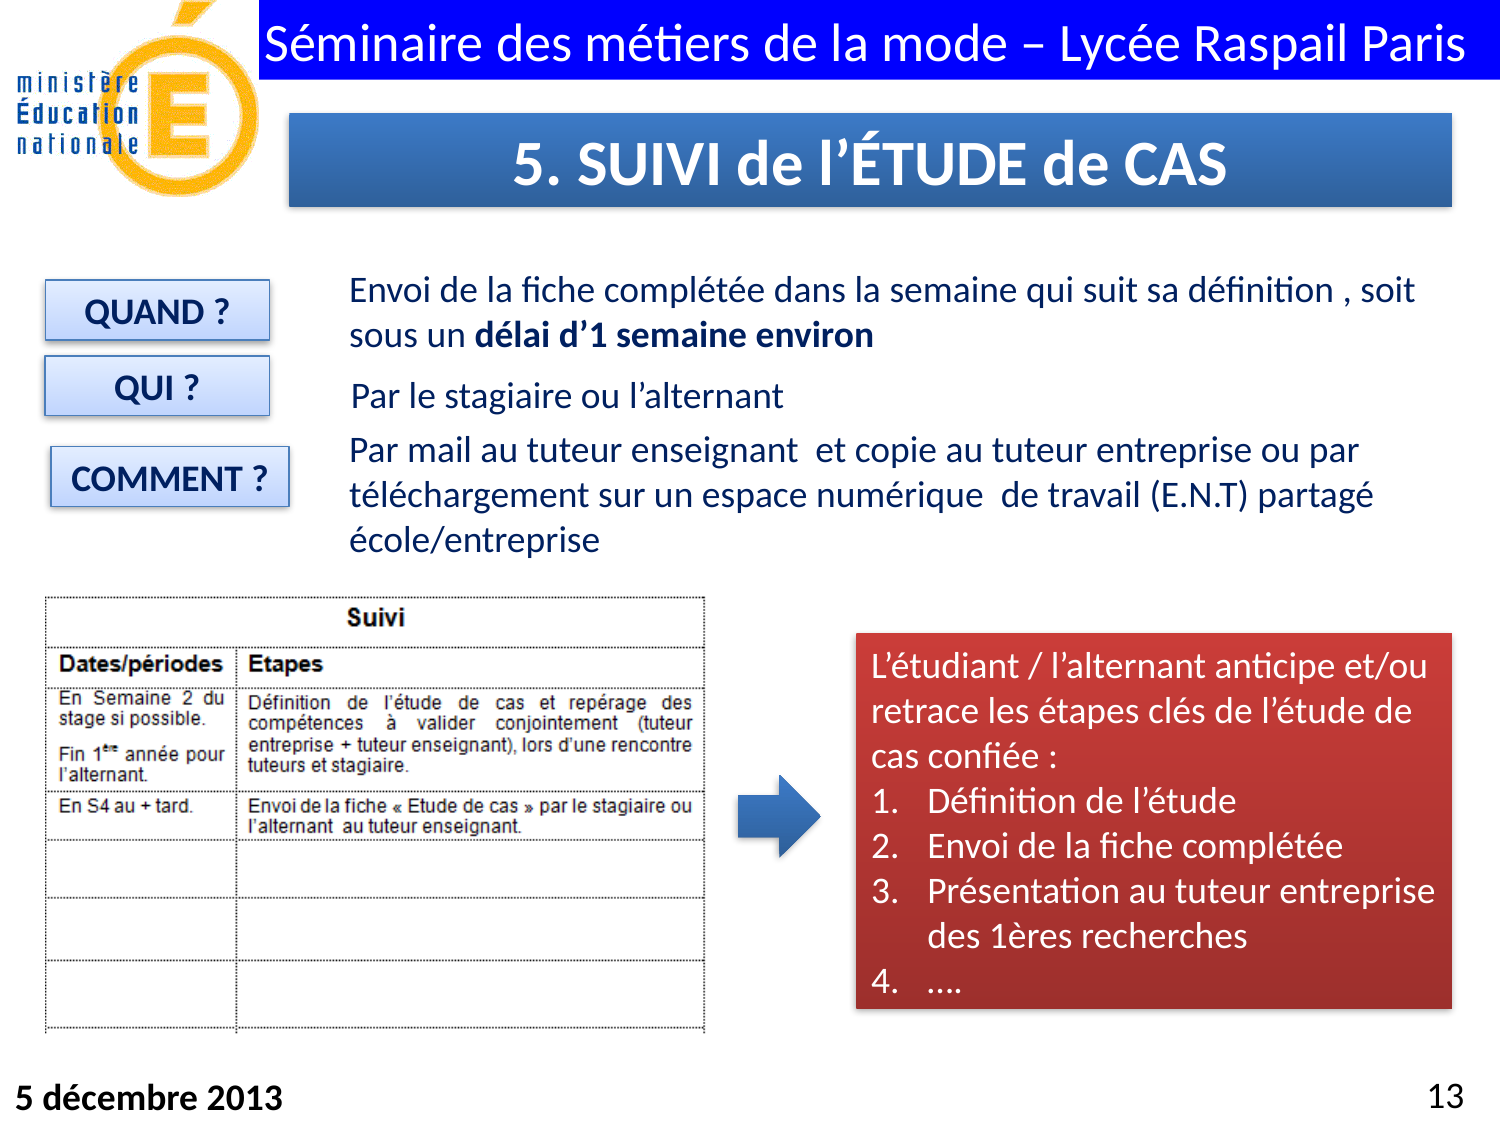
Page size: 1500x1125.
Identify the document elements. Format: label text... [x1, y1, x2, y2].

text_box [738, 775, 821, 858]
picture [44, 585, 713, 1035]
slide_number 5 décembre 2013 [0, 1065, 350, 1125]
text_box COMMENT ? [50, 446, 290, 507]
text_box Envoi de la fiche complétée dans la semaine qui suit sa définition , soit sous un délai d’1 semaine environ [334, 257, 1469, 363]
text_box 5. SUIVI de l’ÉTUDE de CAS [289, 113, 1452, 207]
text_box QUI ? [44, 355, 270, 416]
slide_number 13 [1411, 1064, 1500, 1124]
picture [17, 0, 259, 197]
text_box Par le stagiaire ou l’alternant [336, 363, 1471, 424]
text_box L’étudiant / l’alternant anticipe et/ou retrace les étapes clés de l’étude de cas confiée : Définition de l’étude Envoi de la fiche complétée Présentation au tuteur entreprise des 1ères recherches …. [856, 633, 1452, 1009]
text_box QUAND ? [45, 279, 270, 341]
text_box Par mail au tuteur enseignant et copie au tuteur entreprise ou par téléchargement sur un espace numérique de travail (E.N.T) partagé école/entreprise [334, 417, 1469, 568]
